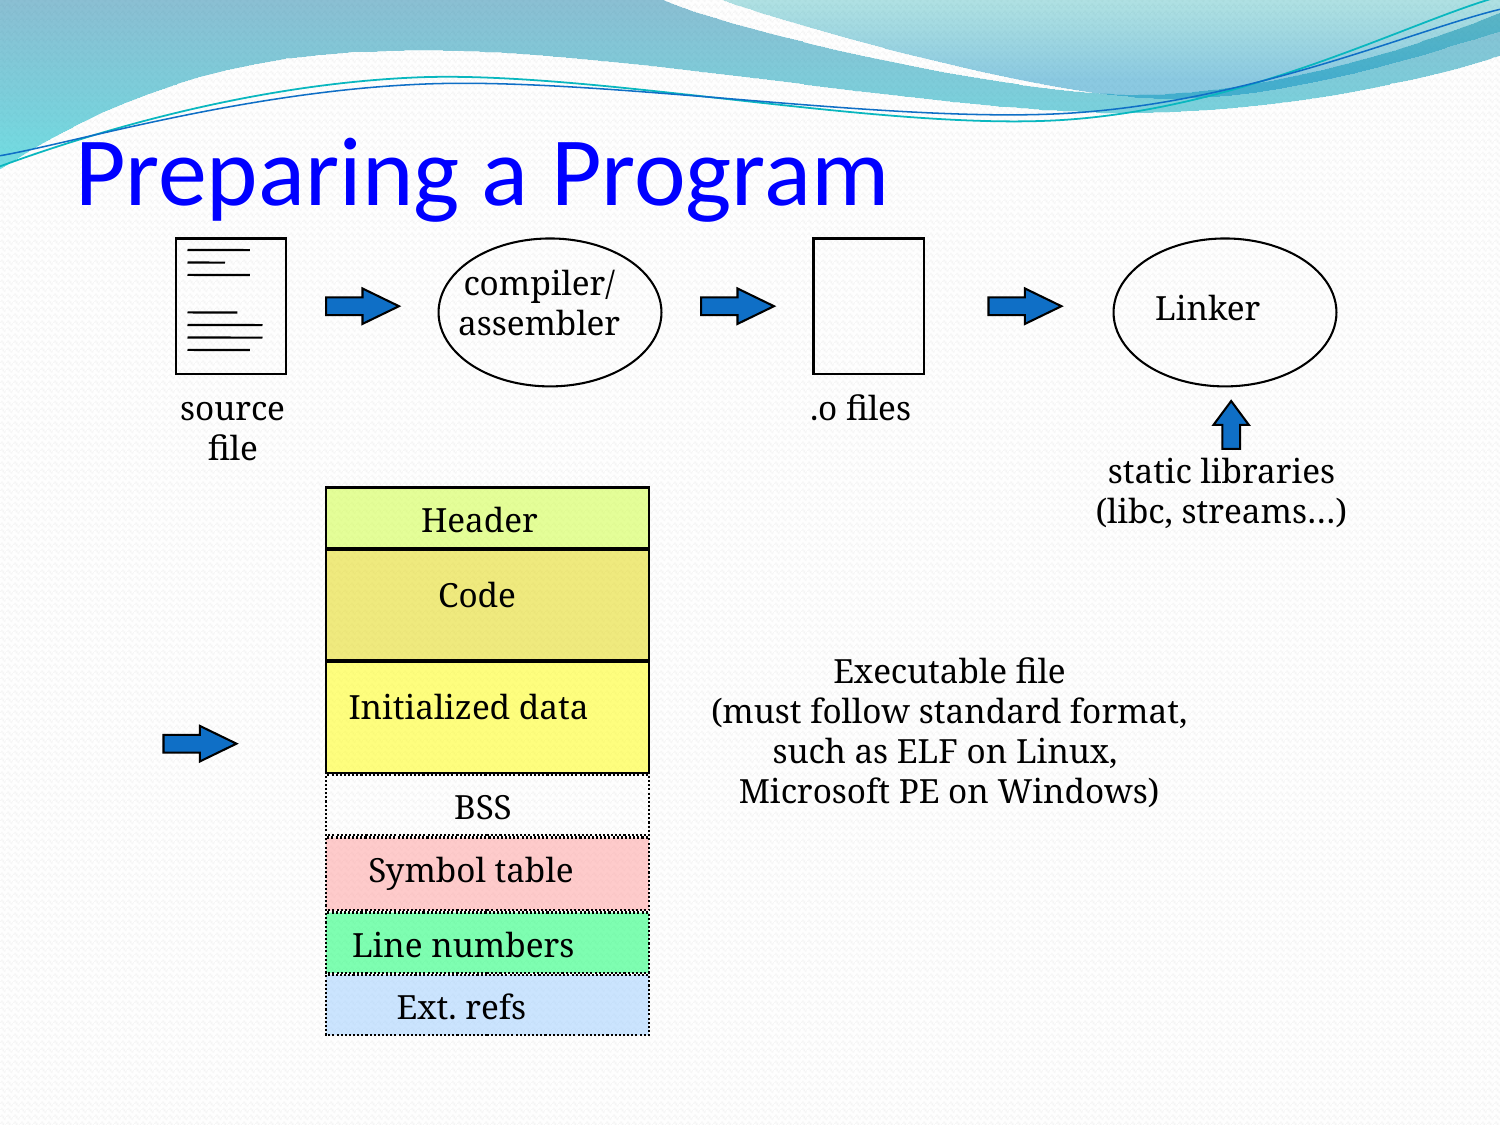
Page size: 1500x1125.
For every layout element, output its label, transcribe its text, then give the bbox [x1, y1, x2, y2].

text_box source file [165, 379, 301, 475]
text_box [325, 487, 650, 1036]
title Preparing a Program [75, 99, 1425, 225]
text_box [438, 238, 662, 387]
text_box [988, 288, 1062, 324]
text_box [163, 725, 237, 762]
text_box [1113, 238, 1337, 387]
text_box [175, 238, 287, 374]
text_box .o files [794, 379, 927, 435]
text_box [1213, 401, 1249, 442]
text_box static libraries (libc, streams…) [1080, 442, 1363, 538]
text_box [701, 288, 774, 324]
text_box Executable file (must follow standard format, such as ELF on Linux, Microsoft PE on Windows) [696, 642, 1204, 818]
text_box [813, 238, 924, 374]
text_box [326, 288, 399, 324]
